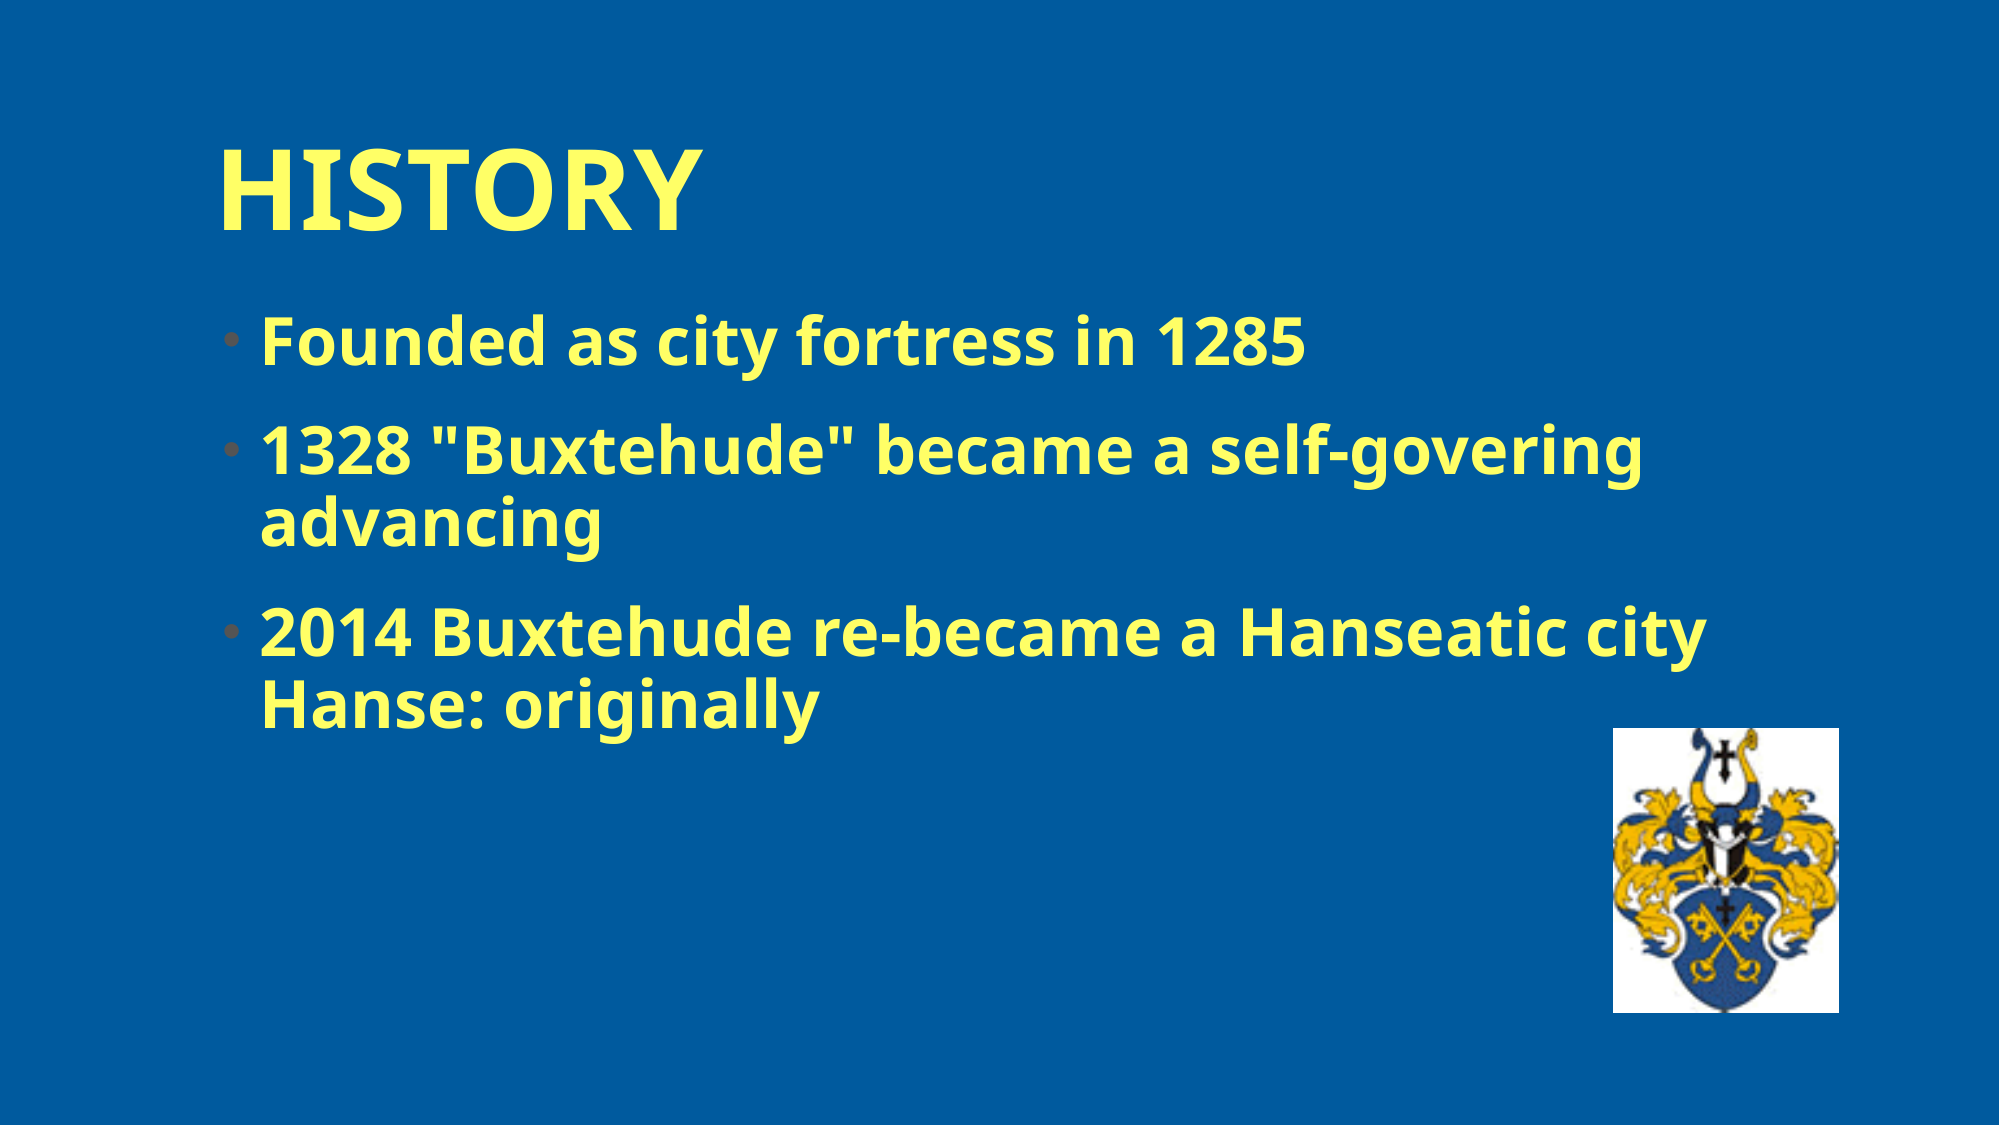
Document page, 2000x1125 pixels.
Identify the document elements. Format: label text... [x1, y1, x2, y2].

title HISTORY [199, 45, 1800, 263]
picture [1613, 728, 1839, 1013]
list Founded as city fortress in 1285 1328 "Buxtehude" became a self-govering advancing 2014 Buxtehude re-became a Hanseatic city Hanse: originally [199, 299, 1800, 1013]
